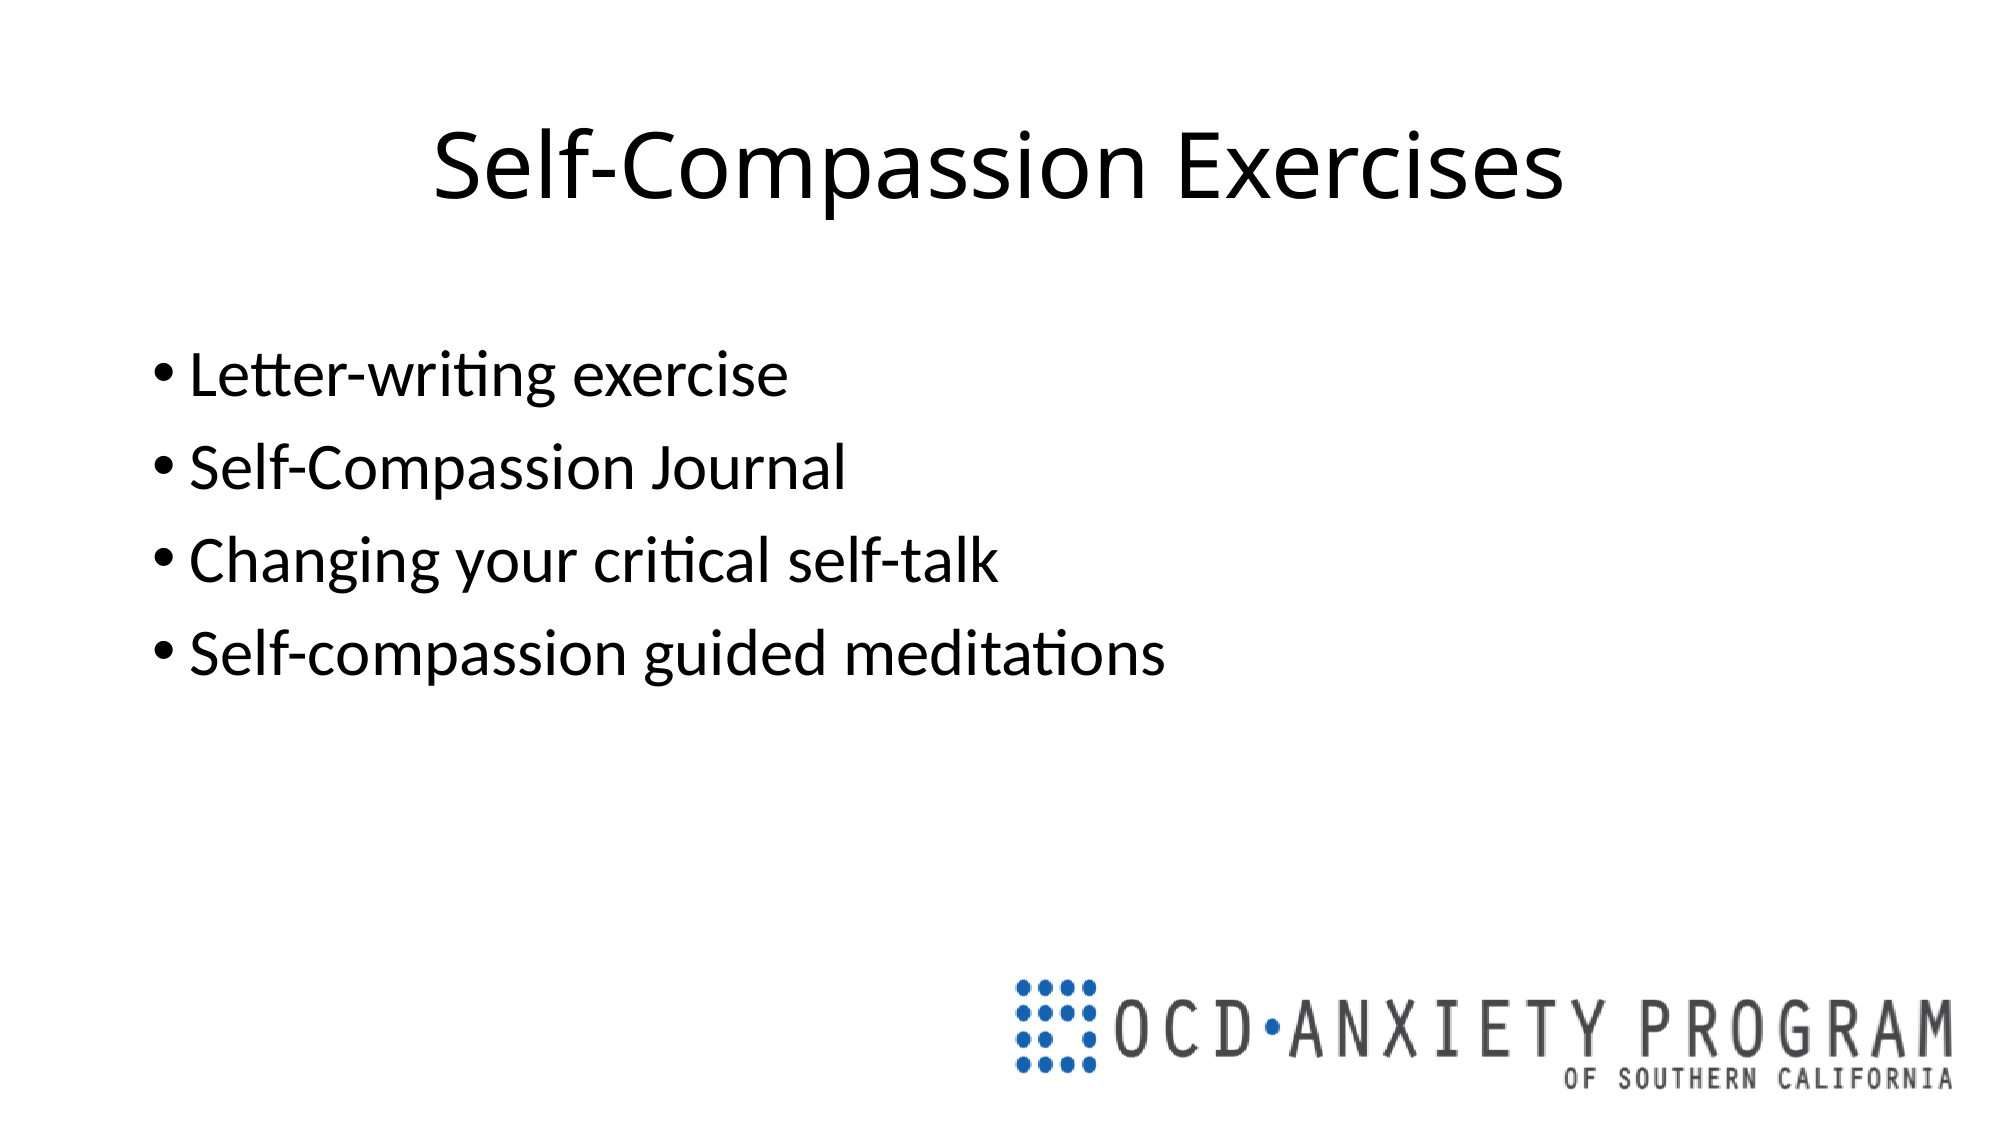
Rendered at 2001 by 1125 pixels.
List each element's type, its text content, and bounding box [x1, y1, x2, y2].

list Letter-writing exercise Self-Compassion Journal Changing your critical self-talk Self-compassion guided meditations [137, 331, 1863, 1046]
title Self-Compassion Exercises [137, 59, 1863, 278]
picture [977, 933, 2000, 1125]
